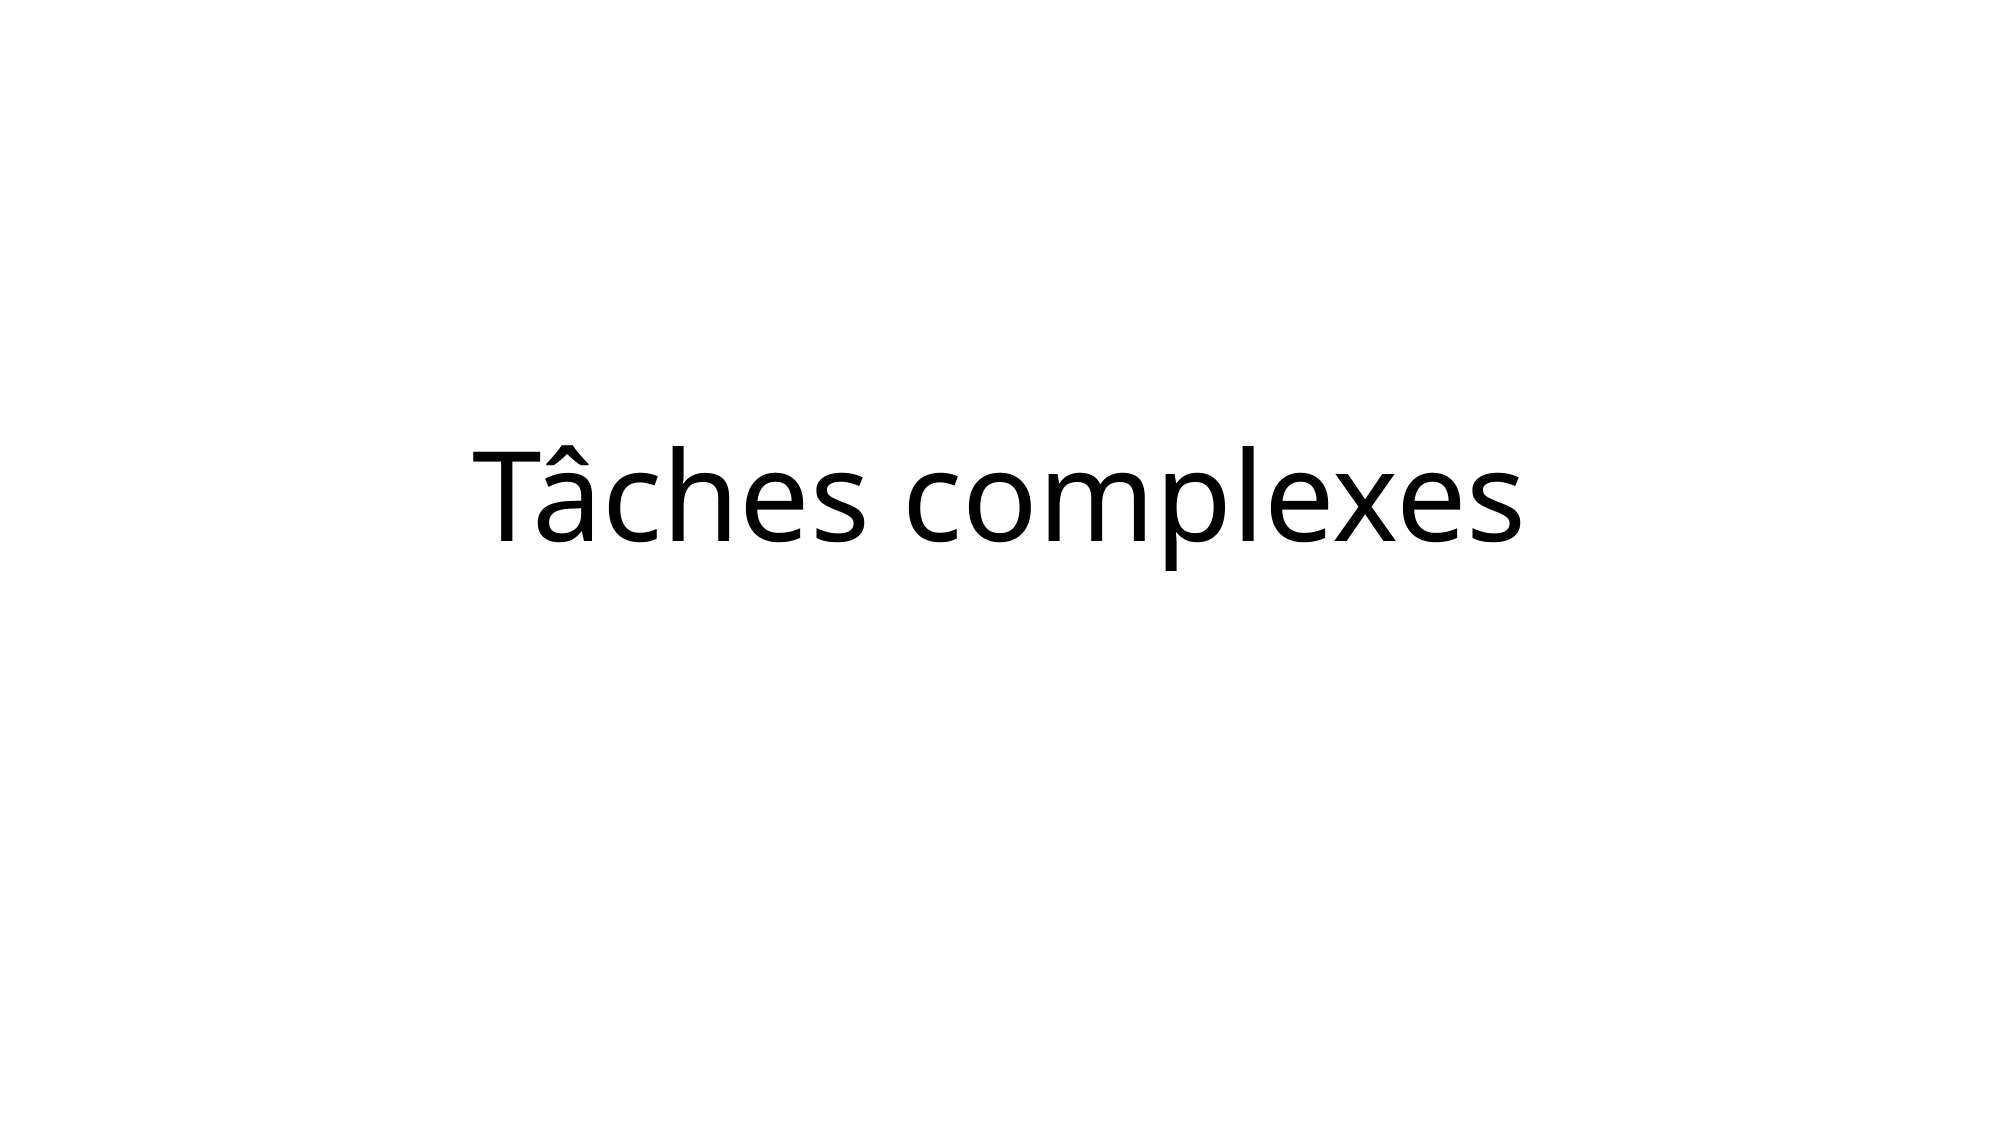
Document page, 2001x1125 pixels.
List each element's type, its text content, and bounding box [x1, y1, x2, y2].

title Tâches complexes [249, 184, 1750, 576]
